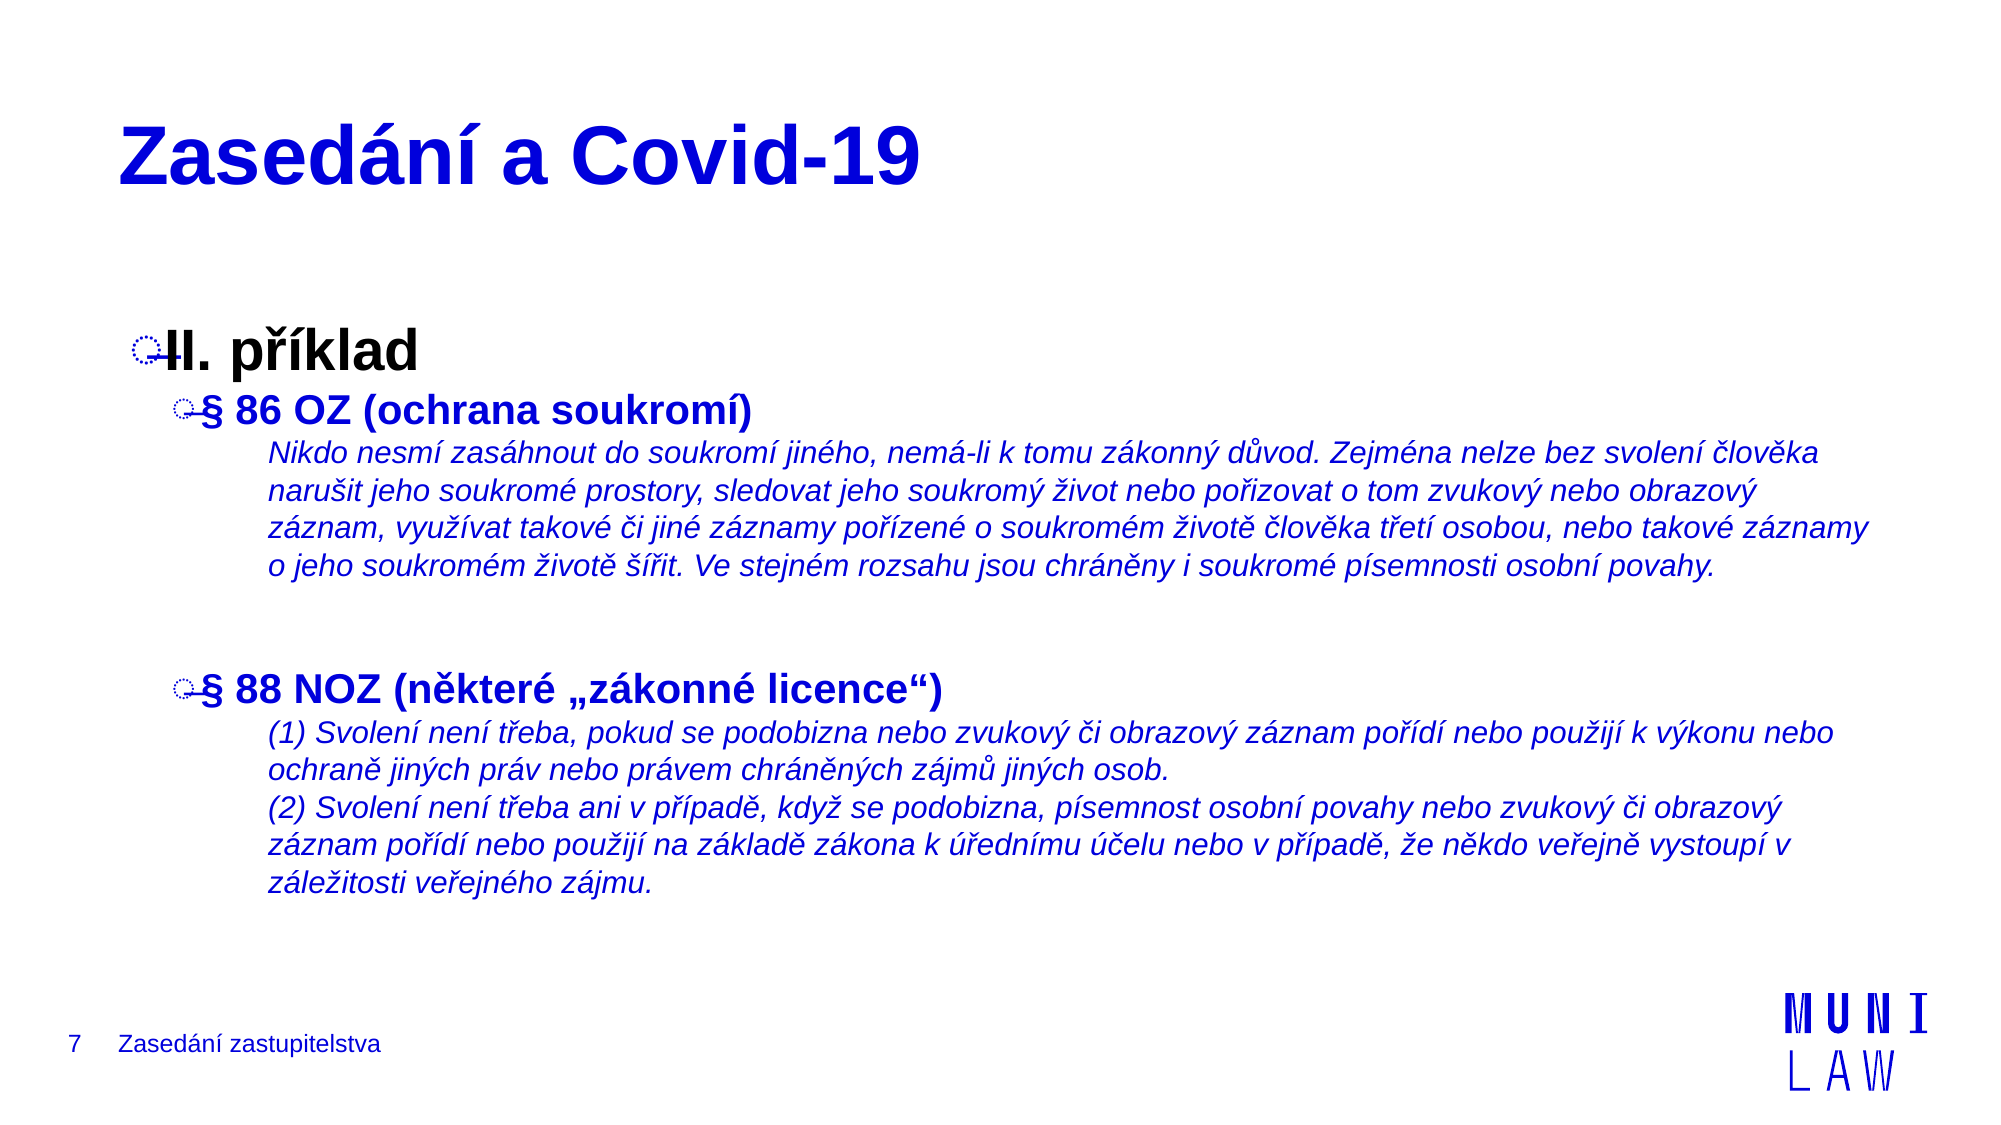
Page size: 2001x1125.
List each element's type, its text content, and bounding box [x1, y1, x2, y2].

slide_number 7 [67, 1021, 110, 1063]
title Zasedání a Covid-19 [118, 118, 1883, 193]
footer Zasedání zastupitelstva [118, 1021, 1418, 1063]
list II. příklad § 86 OZ (ochrana soukromí) Nikdo nesmí zasáhnout do soukromí jiného, nemá-li k tomu zákonný důvod. Zejména nelze bez svolení člověka narušit jeho soukromé prostory, sledovat jeho soukromý život nebo pořizovat o tom zvukový nebo obrazový záznam, využívat takové či jiné záznamy pořízené o soukromém životě člověka třetí osobou, nebo takové záznamy o jeho soukromém životě šířit. Ve stejném rozsahu jsou chráněny i soukromé písemnosti osobní povahy. § 88 NOZ (některé „zákonné licence“) (1) Svolení není třeba, pokud se podobizna nebo zvukový či obrazový záznam pořídí nebo použijí k výkonu nebo ochraně jiných práv nebo právem chráněných zájmů jiných osob. (2) Svolení není třeba ani v případě, když se podobizna, písemnost osobní povahy nebo zvukový či obrazový záznam pořídí nebo použijí na základě zákona k úřednímu účelu nebo v případě, že někdo veřejně vystoupí v záležitosti veřejného zájmu. [118, 277, 1883, 957]
